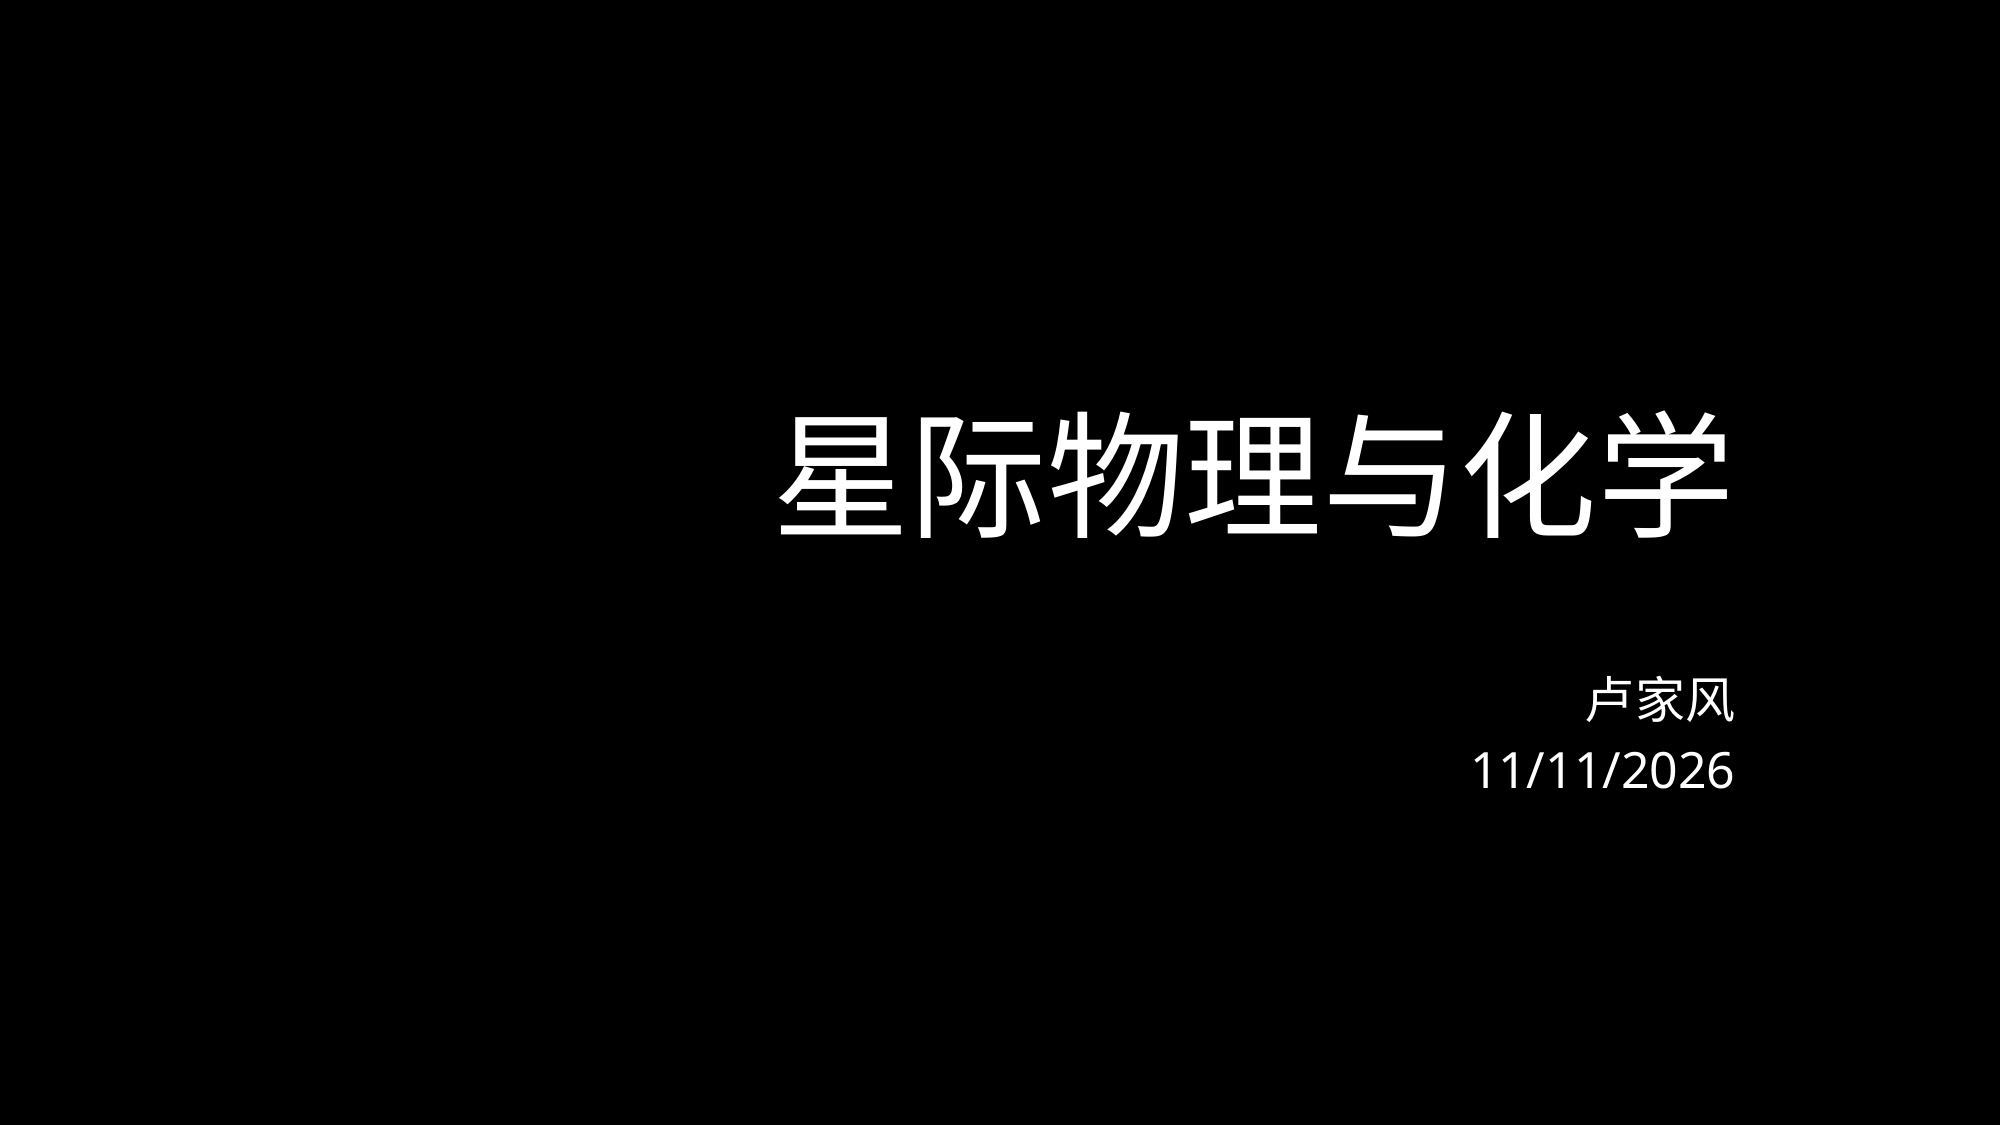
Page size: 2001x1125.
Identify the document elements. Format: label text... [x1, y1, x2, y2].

title 星际物理与化学 [249, 170, 1750, 563]
subtitle 卢家风 2018-8-15 [249, 590, 1750, 863]
